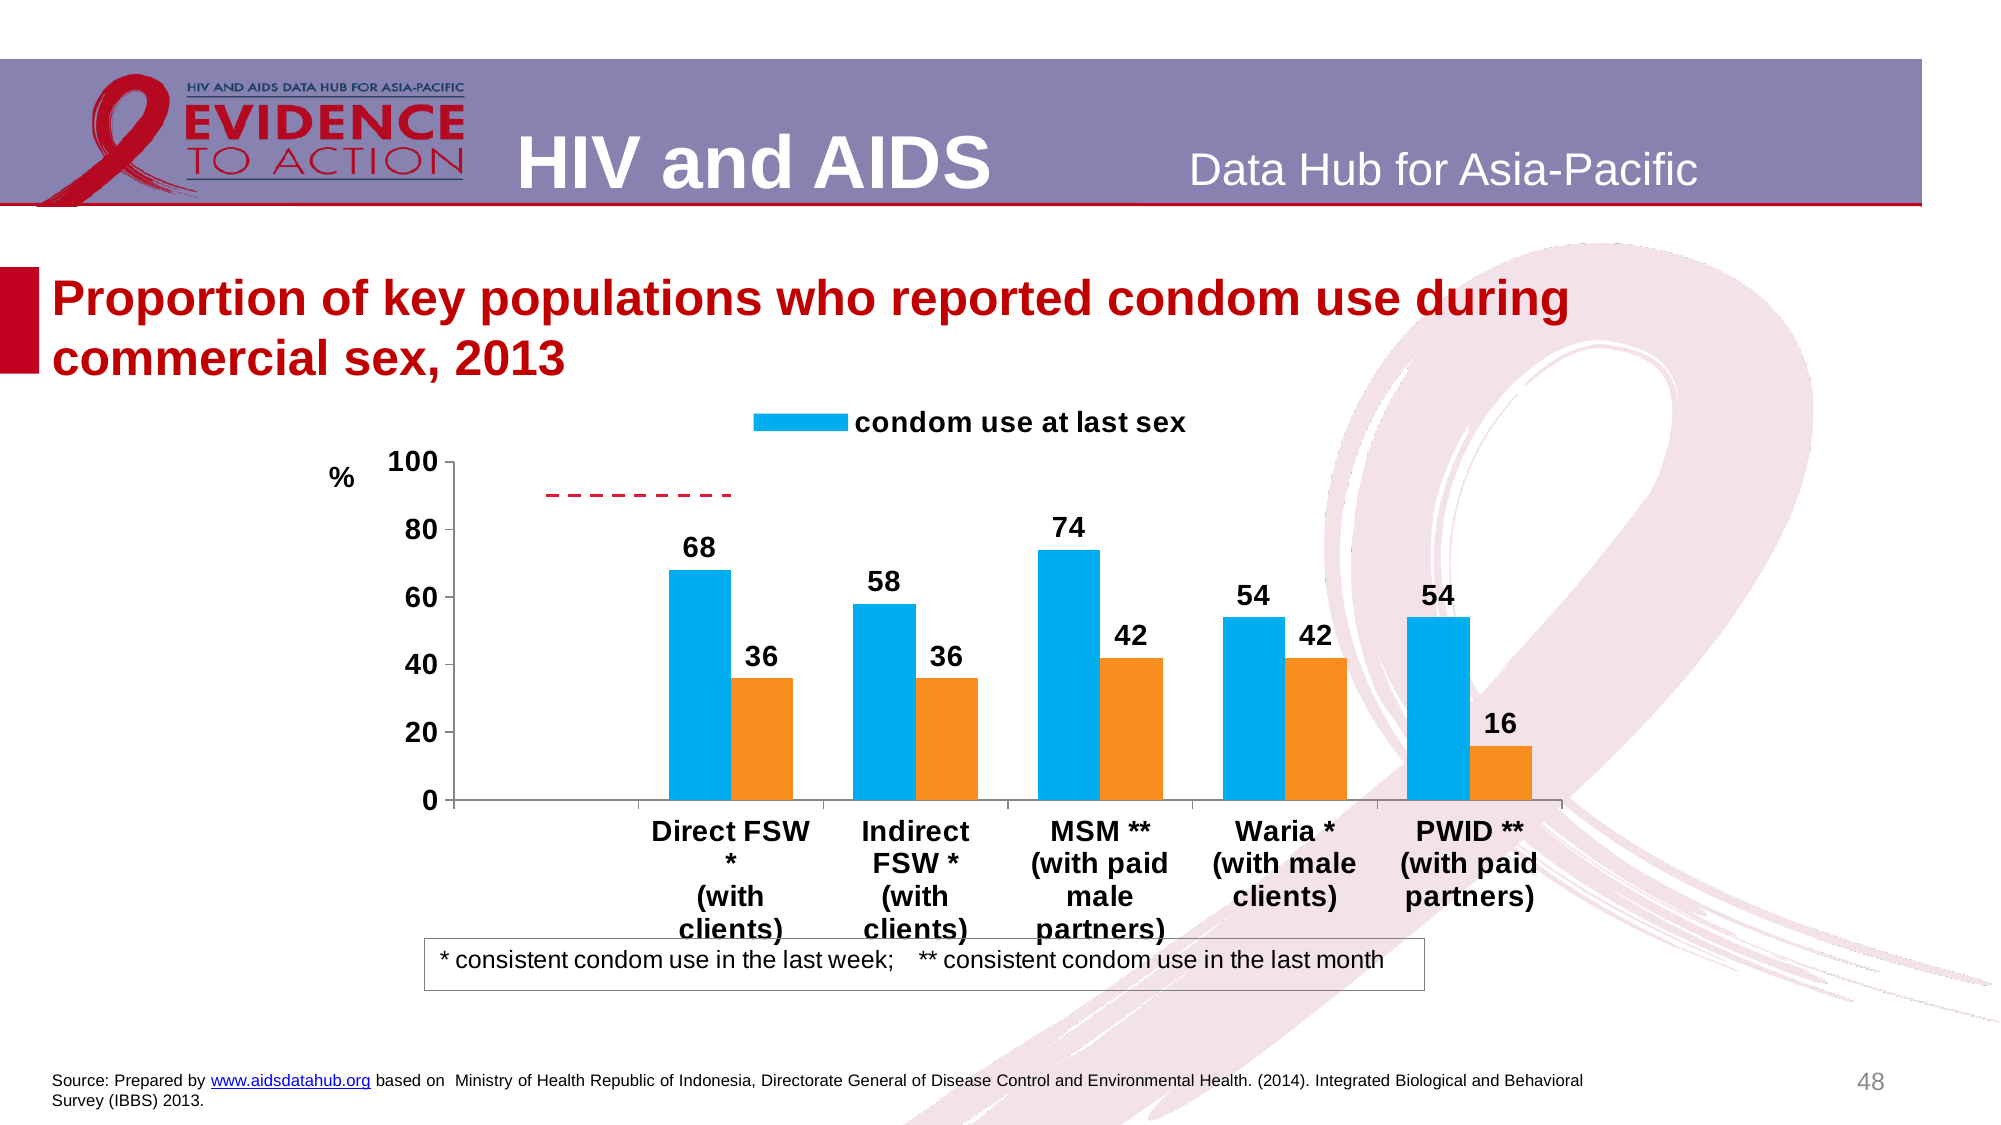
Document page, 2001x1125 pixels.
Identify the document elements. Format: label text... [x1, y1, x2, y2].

picture [706, 181, 2000, 1125]
text_box Source: Prepared by www.aidsdatahub.org based on Ministry of Health Republic of Indonesia, Directorate General of Disease Control and Environmental Health. (2014). Integrated Biological and Behavioral Survey (IBBS) 2013. [37, 1062, 1600, 1118]
title Proportion of key populations who reported condom use during commercial sex, 2013 [37, 257, 1875, 341]
slide_number 48 [1781, 1042, 1900, 1103]
chart [312, 387, 1640, 1002]
picture [11, 74, 469, 207]
